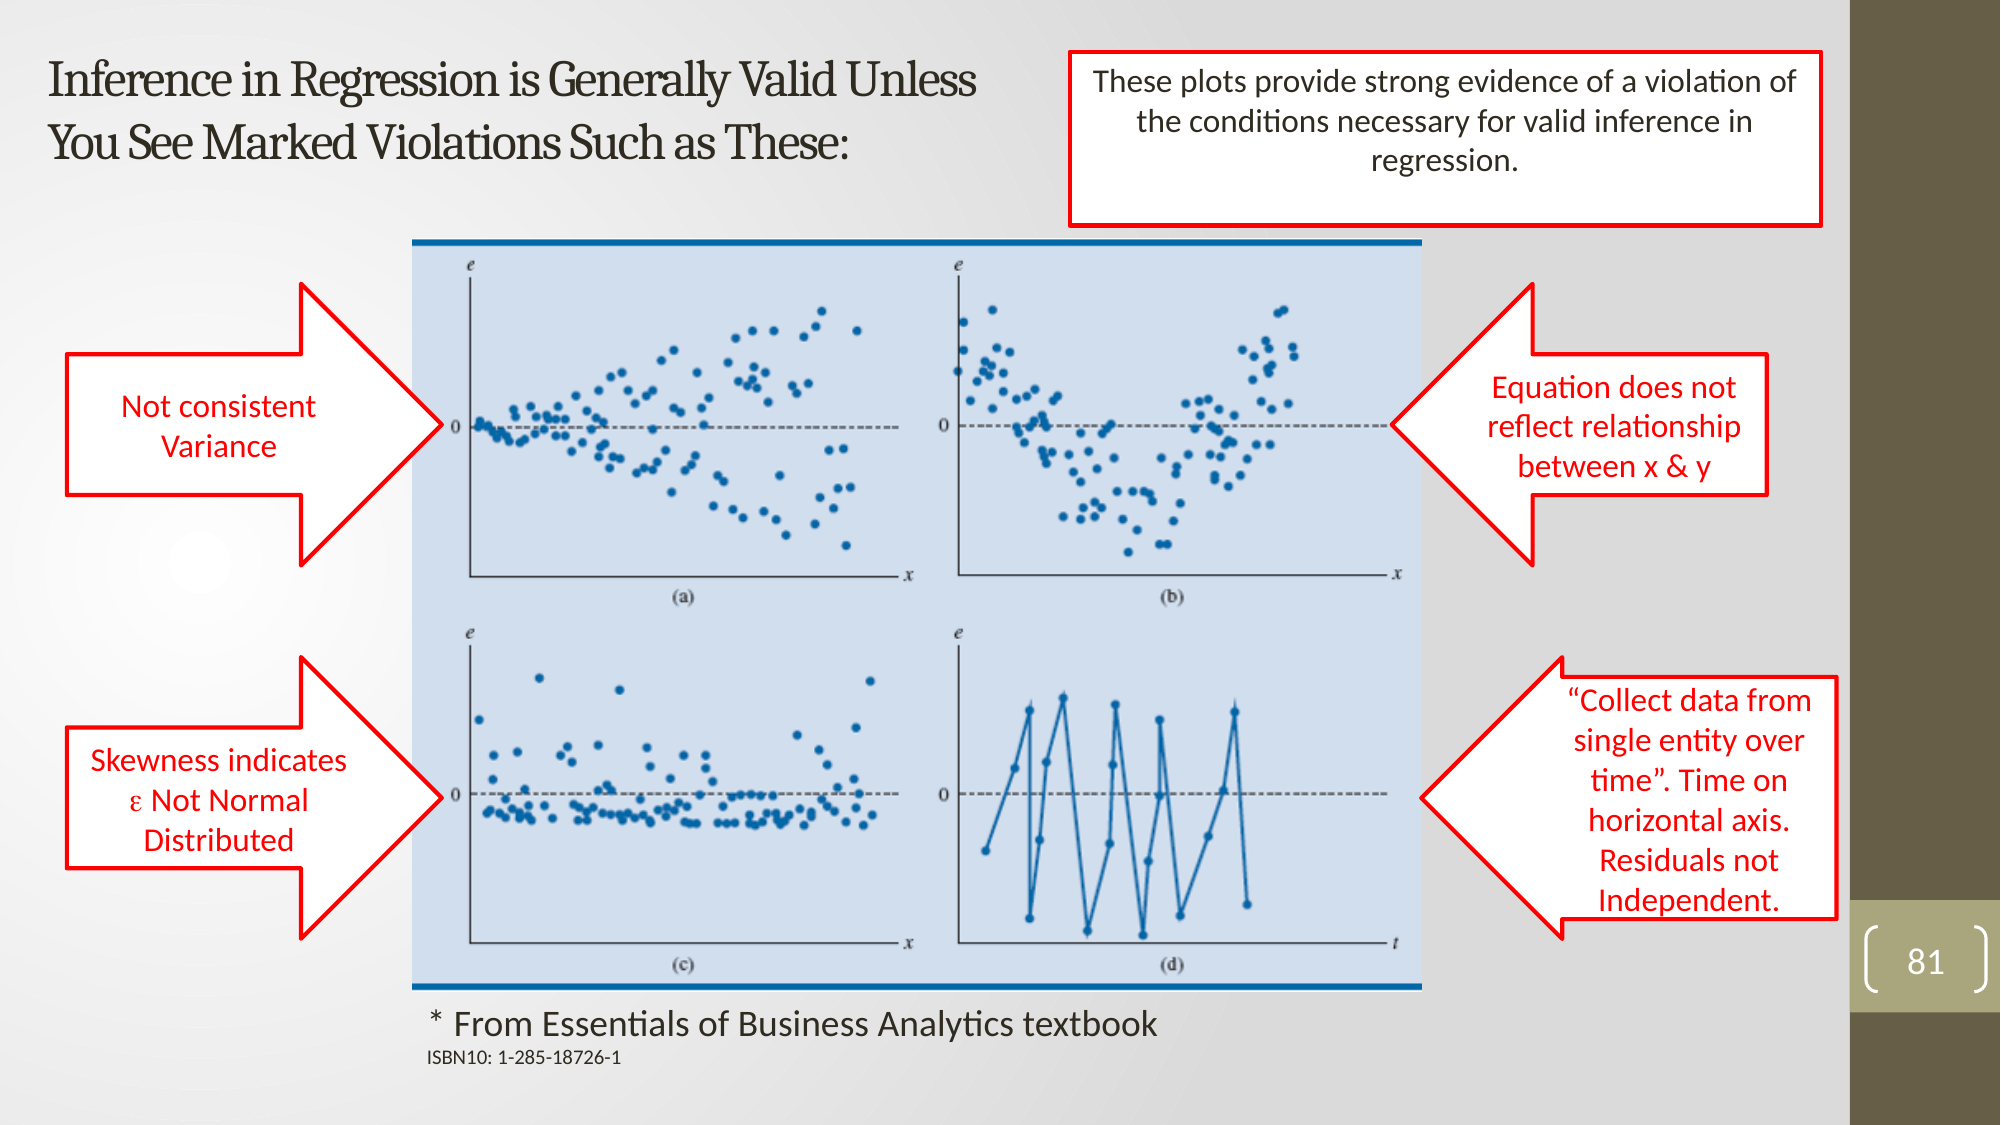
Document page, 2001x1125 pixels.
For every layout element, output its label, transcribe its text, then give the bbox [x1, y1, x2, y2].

text_box Equation does not reflect relationship between x & y [1433, 281, 1769, 568]
slide_number 81 [1864, 925, 1988, 994]
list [411, 237, 1422, 993]
text_box These plots provide strong evidence of a violation of the conditions necessary for valid inference in regression. [1068, 50, 1823, 228]
text_box “Collect data from single entity over time”. Time on horizontal axis. Residuals not Independent. [1433, 655, 1839, 941]
text_box * From Essentials of Business Analytics textbook ISBN10: 1-285-18726-1 [412, 993, 1243, 1077]
text_box Not consistent Variance [64, 281, 409, 568]
title Inference in Regression is Generally Valid Unless You See Marked Violations Such as These: [32, 48, 1050, 166]
text_box Skewness indicates  Not Normal Distributed [64, 655, 409, 941]
